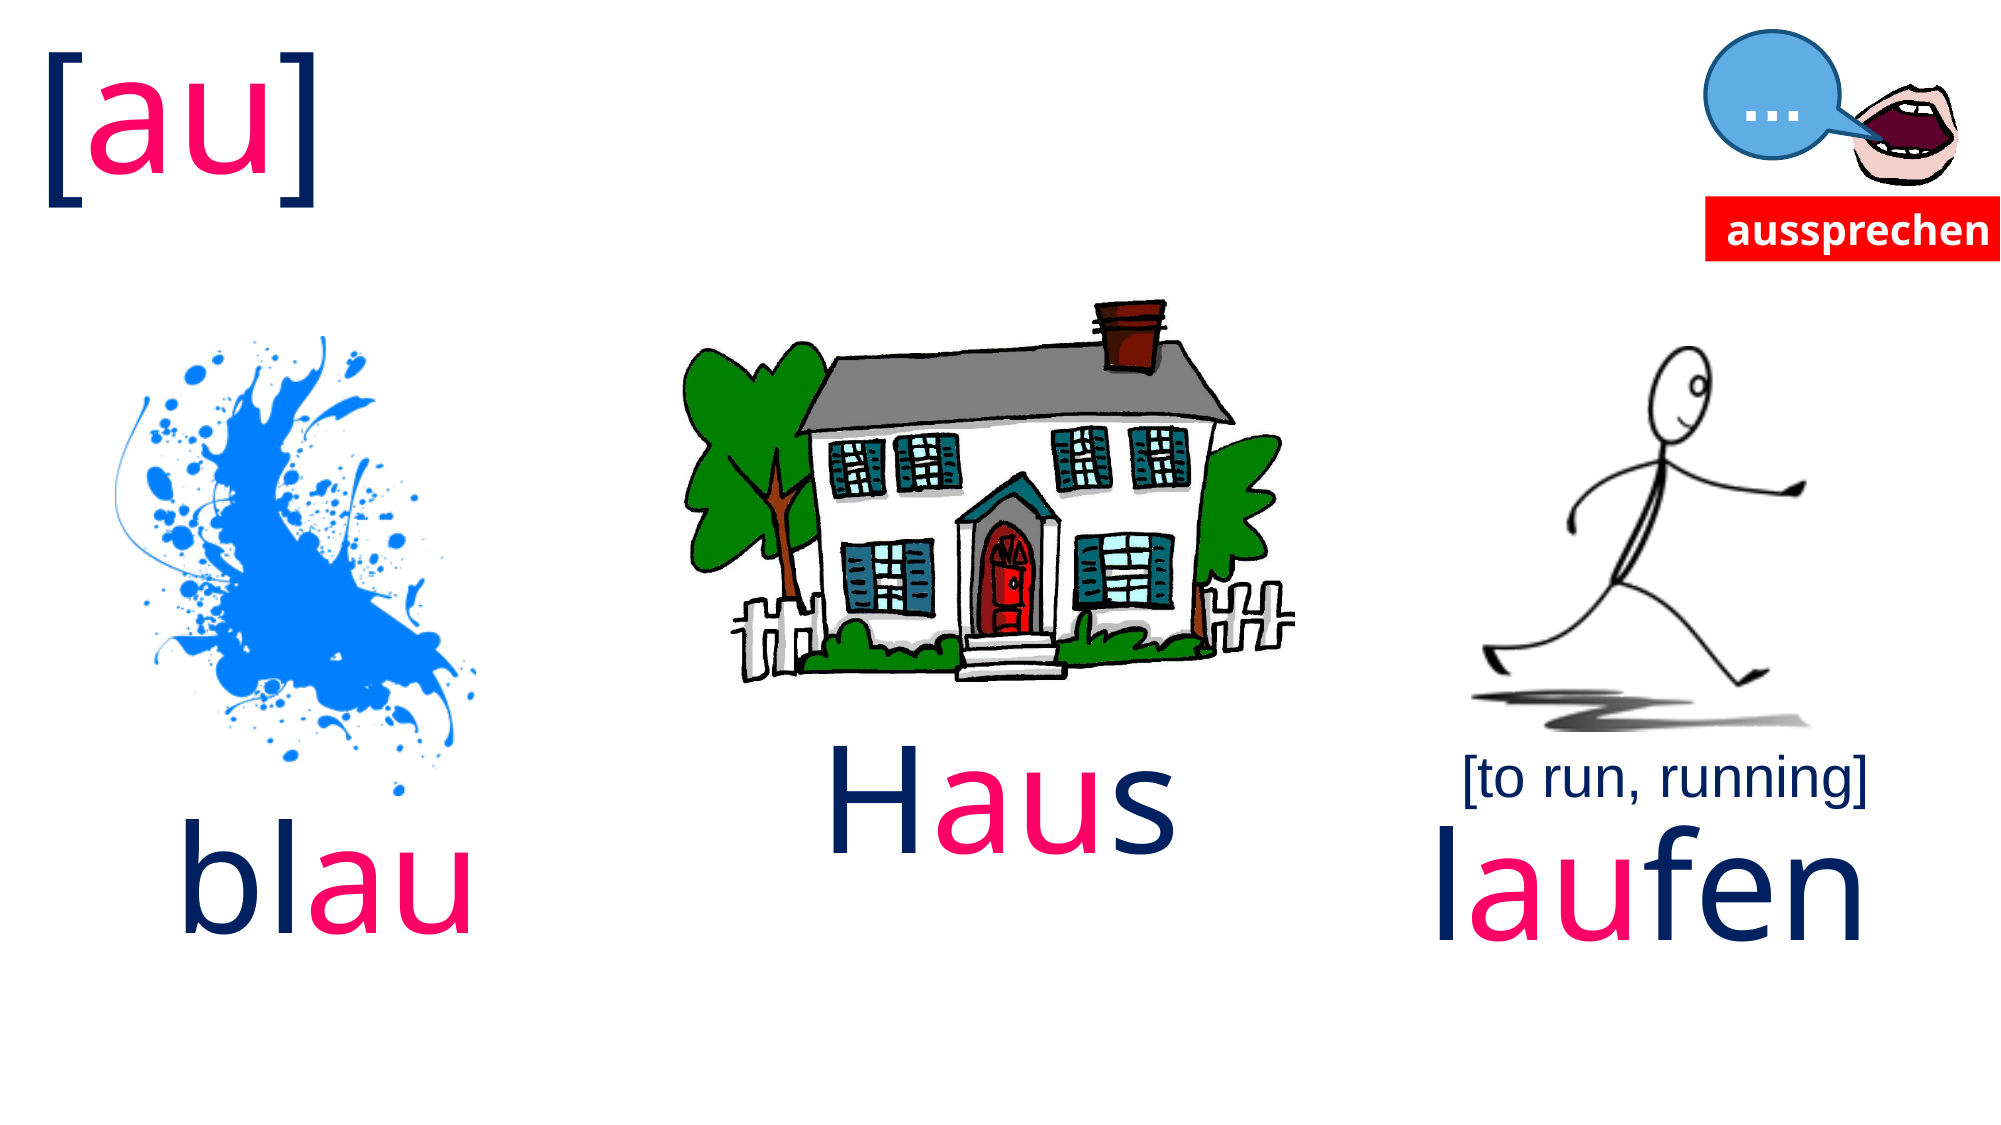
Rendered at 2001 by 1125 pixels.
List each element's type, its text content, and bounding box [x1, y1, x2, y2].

picture [655, 272, 1295, 694]
title aussprechen [1726, 191, 2000, 273]
picture [1471, 346, 1813, 732]
text_box Haus [512, 695, 1466, 999]
text_box [1705, 196, 1726, 262]
picture [114, 336, 476, 796]
text_box [au] [22, 0, 657, 215]
text_box [to run, running] [1446, 731, 1965, 817]
text_box laufen [1162, 783, 2000, 1086]
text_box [1705, 30, 1958, 186]
text_box blau [0, 776, 816, 1079]
